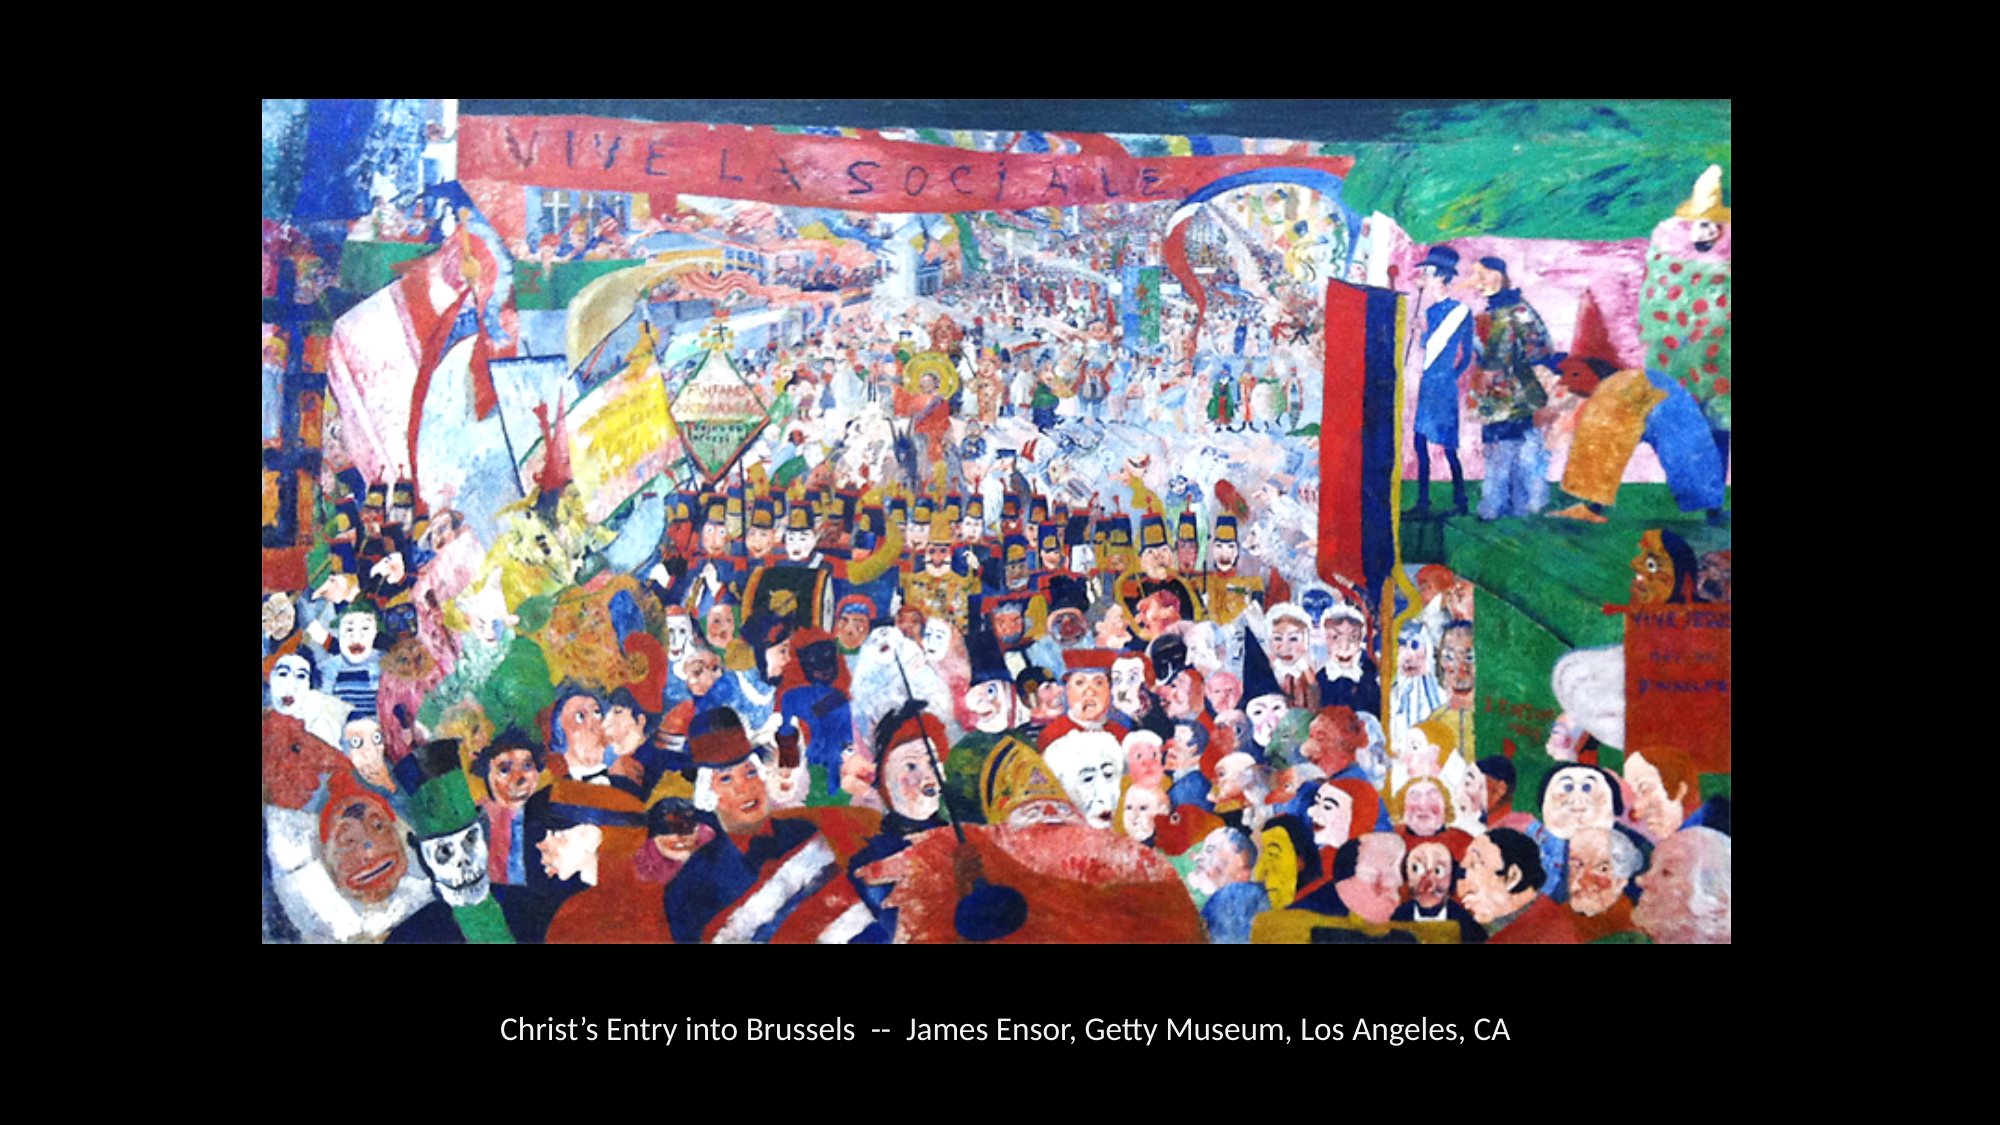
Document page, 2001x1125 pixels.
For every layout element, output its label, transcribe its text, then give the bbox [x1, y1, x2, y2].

text_box Christ’s Entry into Brussels -- James Ensor, Getty Museum, Los Angeles, CA [287, 999, 1725, 1055]
picture [262, 99, 1731, 944]
